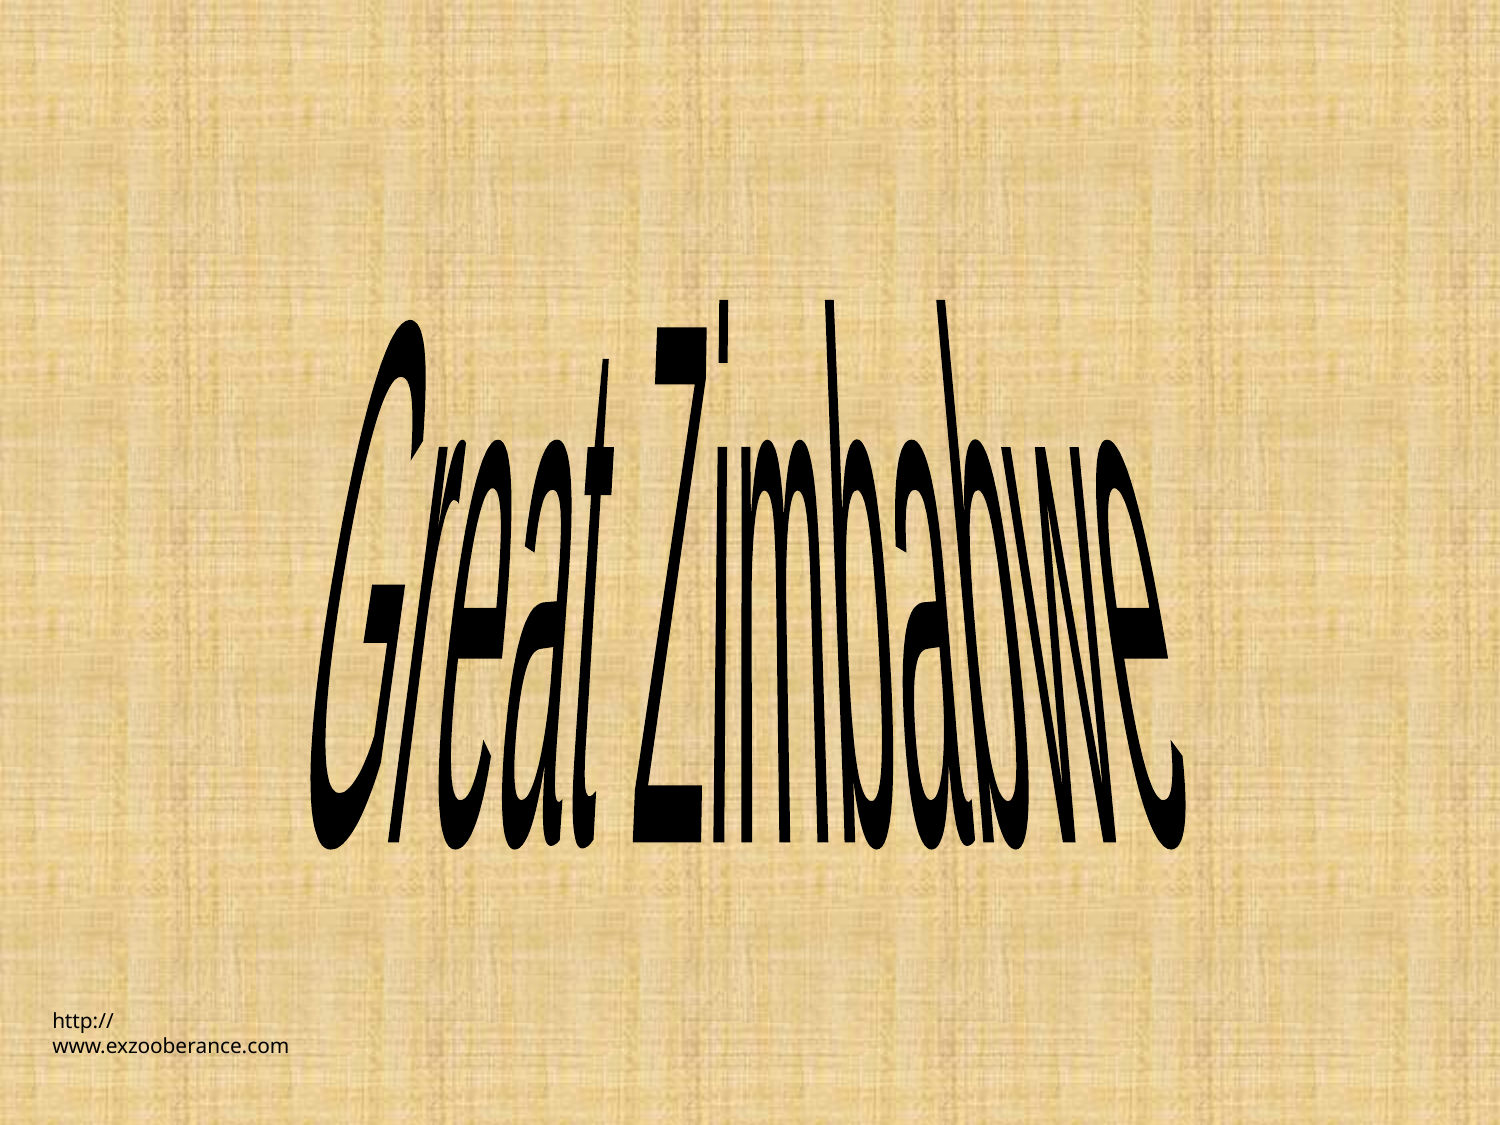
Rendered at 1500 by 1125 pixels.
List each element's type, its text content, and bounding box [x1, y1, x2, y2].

picture [0, 0, 1500, 1125]
text_box http://www.exzooberance.com [37, 999, 338, 1065]
